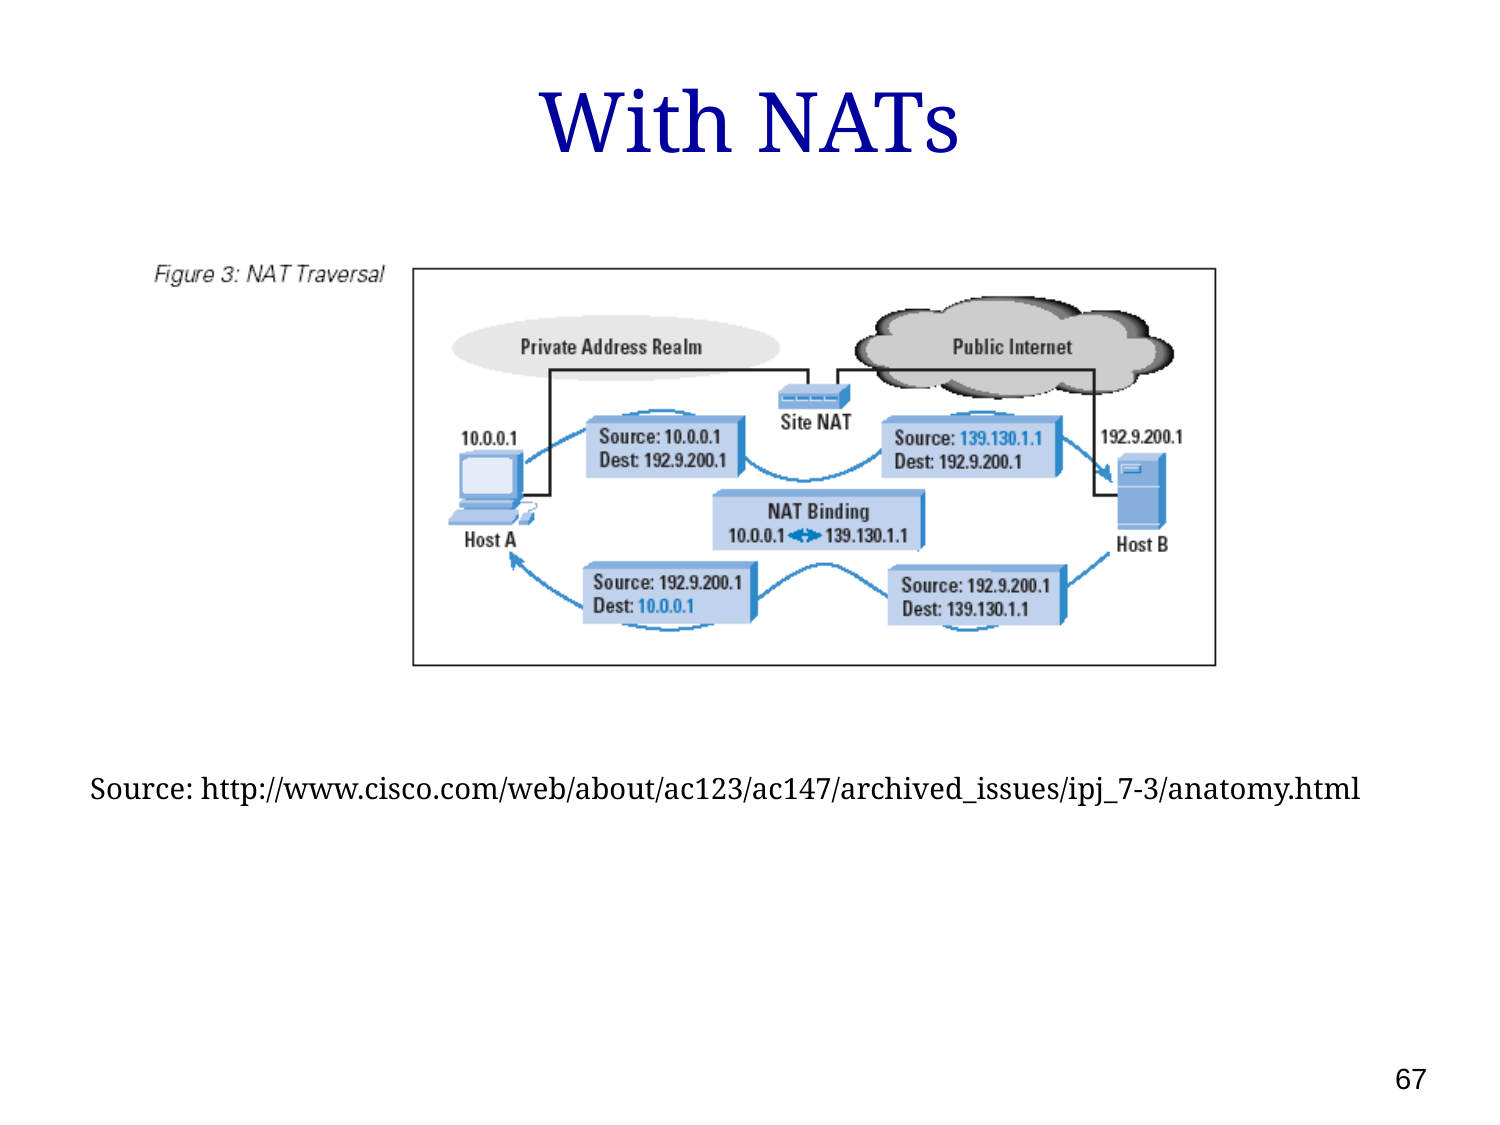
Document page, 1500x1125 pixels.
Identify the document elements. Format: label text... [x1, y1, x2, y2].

slide_number 67 [1092, 1024, 1443, 1103]
text_box Source: http://www.cisco.com/web/about/ac123/ac147/archived_issues/ipj_7-3/anatomy.html [74, 762, 1425, 825]
title With NATs [74, 47, 1426, 191]
picture [149, 262, 1218, 668]
